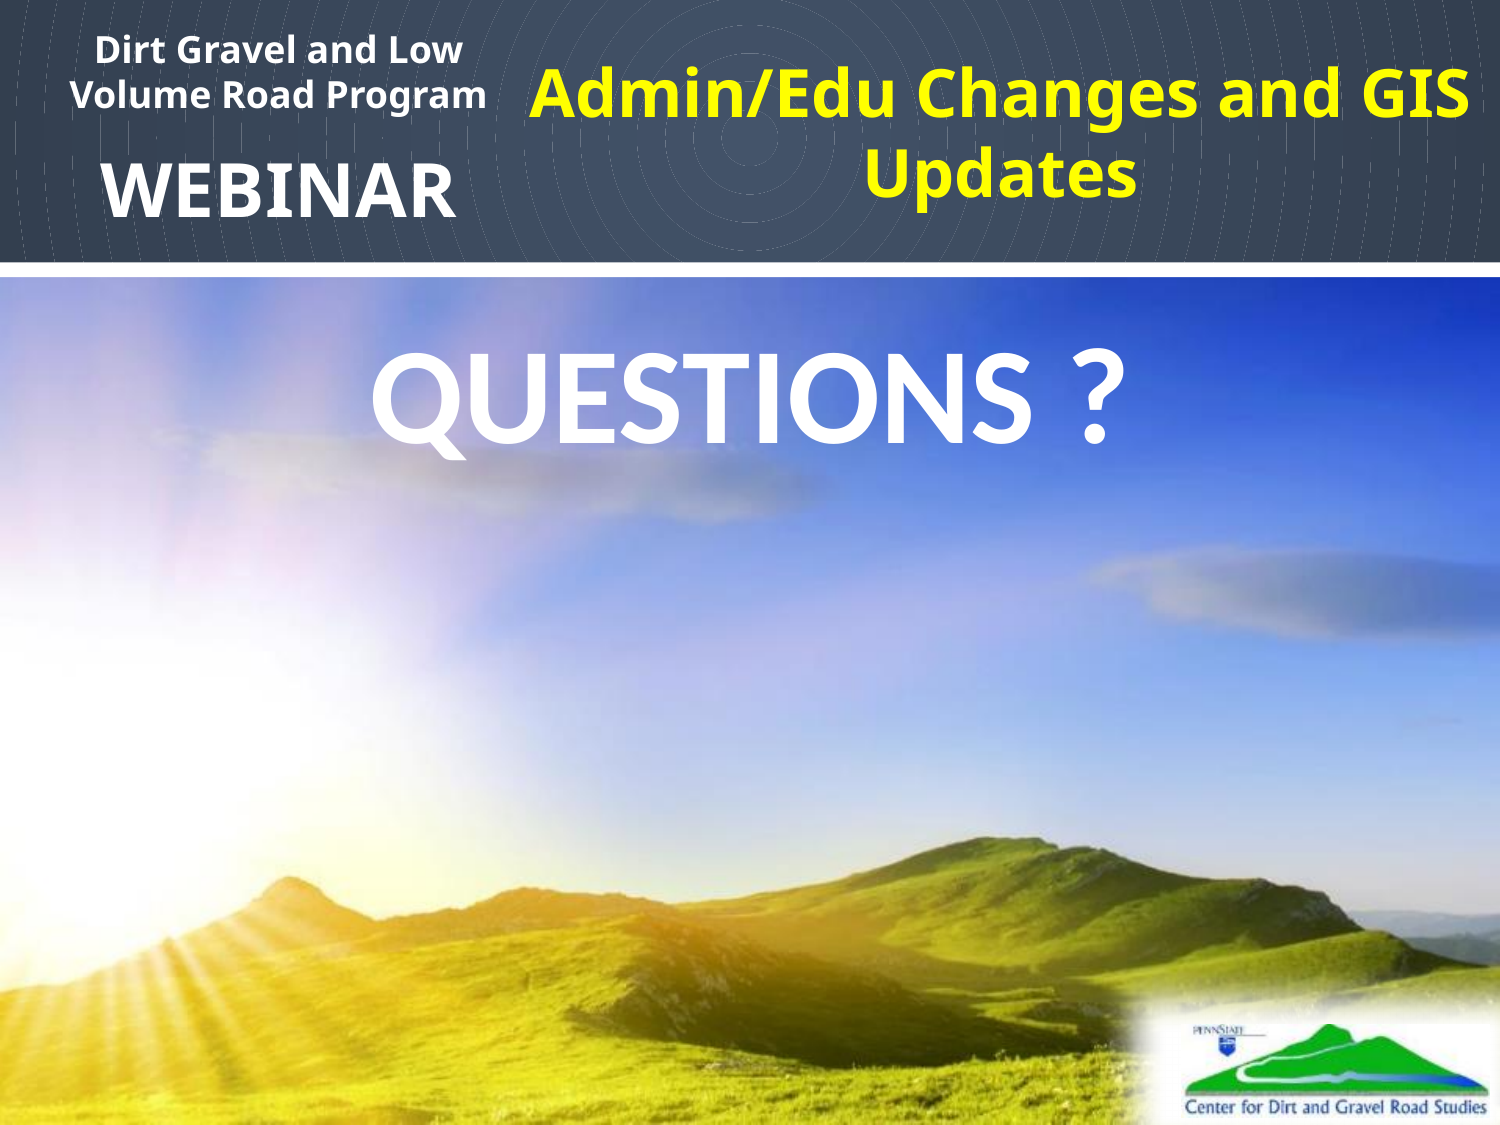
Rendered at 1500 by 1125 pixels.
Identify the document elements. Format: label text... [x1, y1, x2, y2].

text_box [0, 262, 1500, 275]
text_box Admin/Edu Changes and GIS Updates [530, 43, 1500, 218]
picture [0, 275, 1500, 1125]
text_box [0, 0, 1500, 262]
text_box Dirt Gravel and Low Volume Road Program WEBINAR [27, 18, 530, 240]
